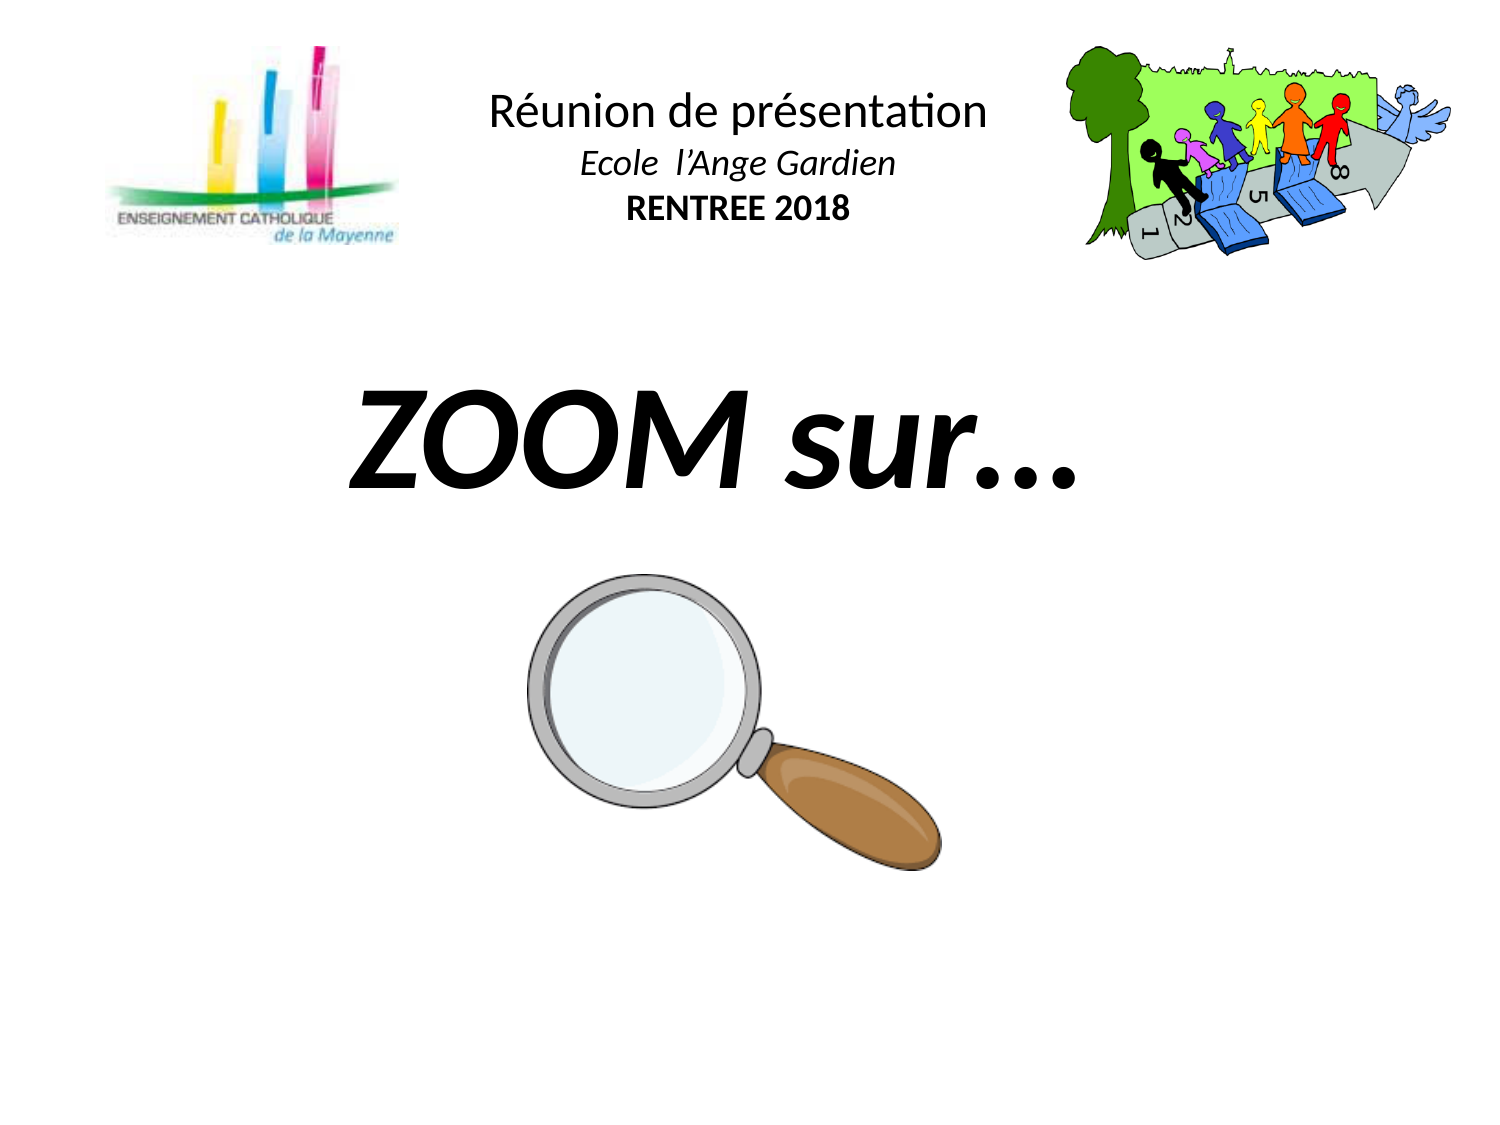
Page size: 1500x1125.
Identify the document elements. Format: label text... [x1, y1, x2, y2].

text_box Réunion de présentation Ecole l’Ange Gardien RENTREE 2018 [433, 70, 1043, 235]
title ZOOM sur… [58, 281, 1409, 1079]
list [105, 46, 399, 245]
picture [527, 573, 942, 872]
picture [1066, 46, 1451, 261]
